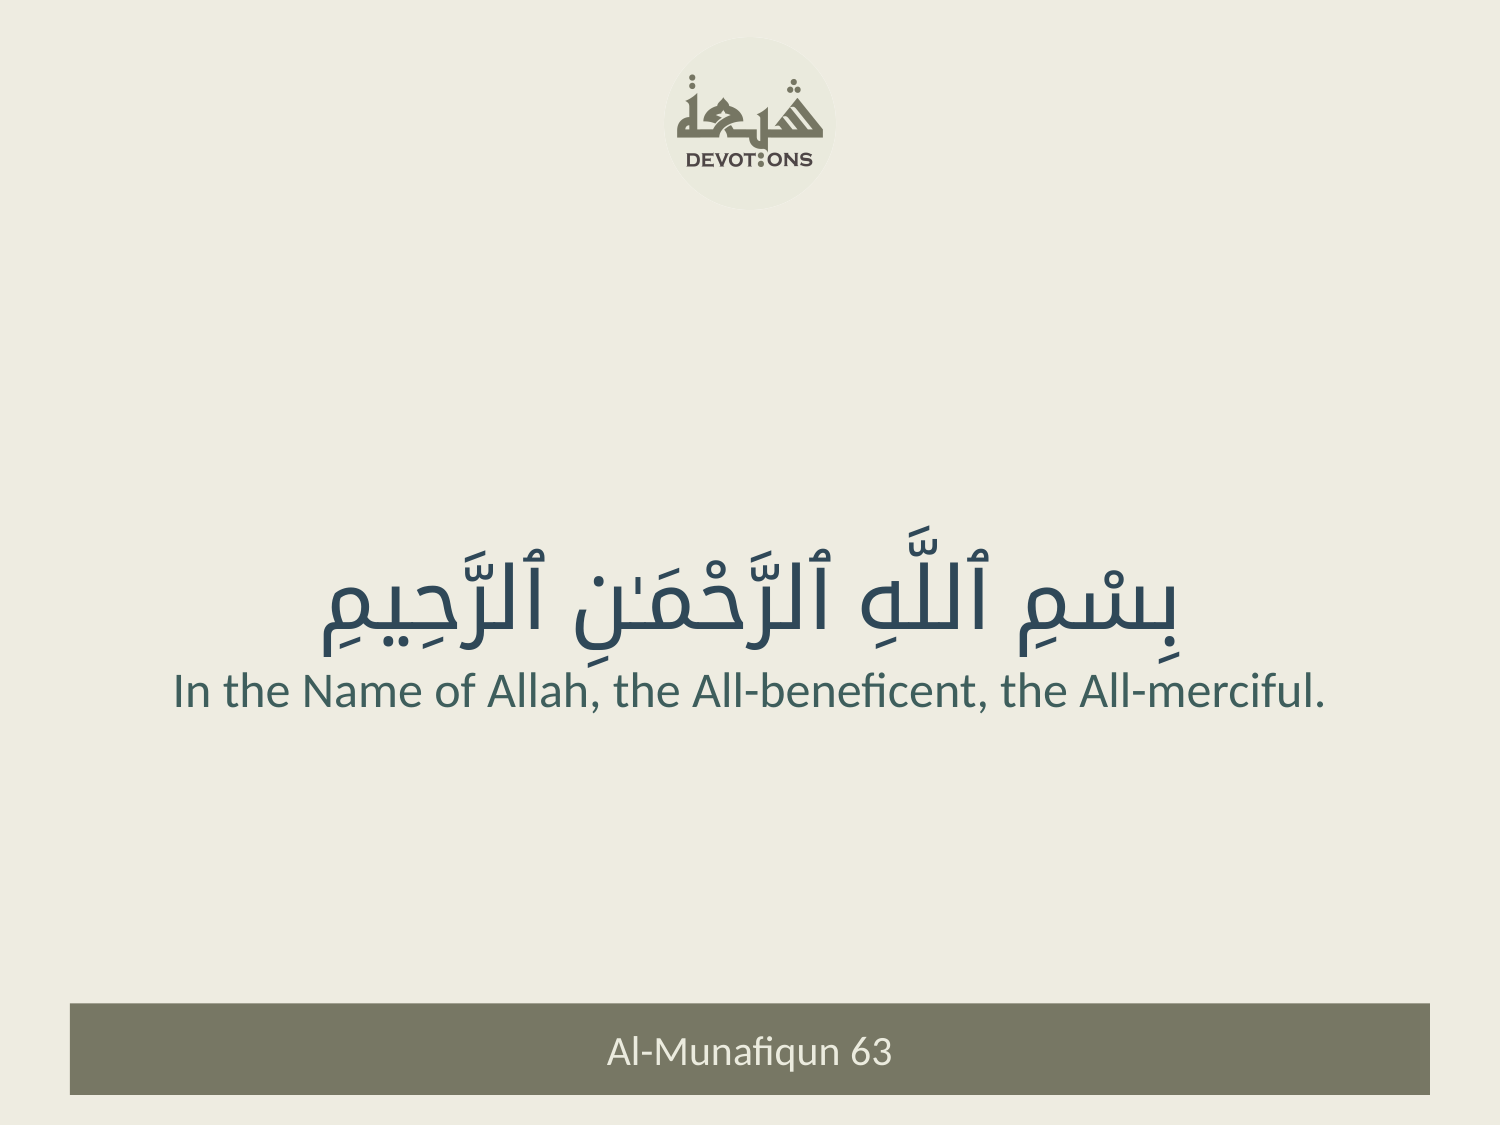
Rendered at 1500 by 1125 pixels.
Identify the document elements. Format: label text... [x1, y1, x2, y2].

list Al-Munafiqun 63 [69, 1003, 1430, 1095]
picture [656, 29, 844, 203]
list بِسْمِ ٱللَّهِ ٱلرَّحْمَـٰنِ ٱلرَّحِيمِ In the Name of Allah, the All-beneficent, the All-merciful. [69, 203, 1430, 1003]
